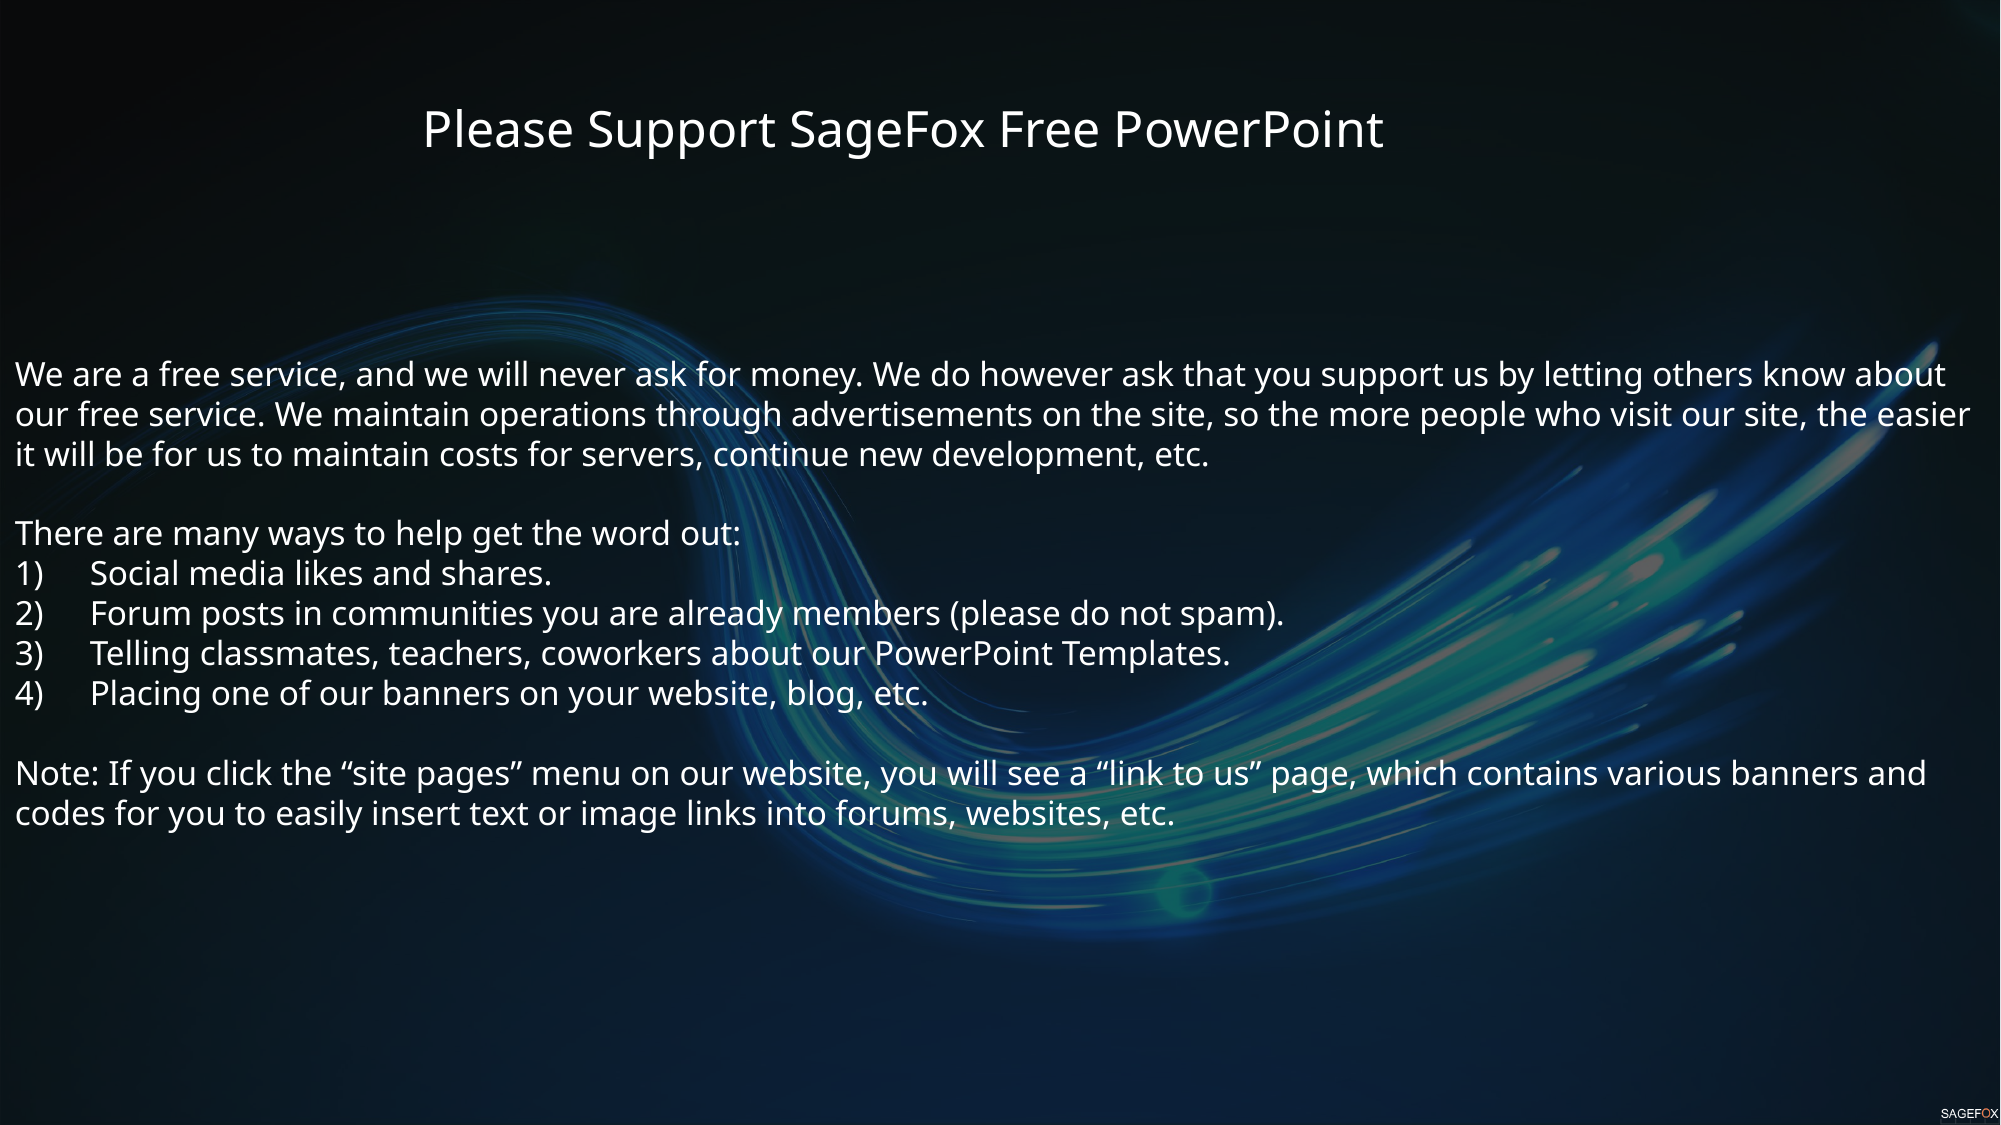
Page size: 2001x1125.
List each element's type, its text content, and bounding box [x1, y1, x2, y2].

title Please Support SageFox Free PowerPoint [363, 72, 1444, 190]
text_box We are a free service, and we will never ask for money. We do however ask that you support us by letting others know about our free service. We maintain operations through advertisements on the site, so the more people who visit our site, the easier it will be for us to maintain costs for servers, continue new development, etc. There are many ways to help get the word out: Social media likes and shares. Forum posts in communities you are already members (please do not spam). Telling classmates, teachers, coworkers about our PowerPoint Templates. Placing one of our banners on your website, blog, etc. Note: If you click the “site pages” menu on our website, you will see a “link to us” page, which contains various banners and codes for you to easily insert text or image links into forums, websites, etc. [0, 0, 2000, 1125]
